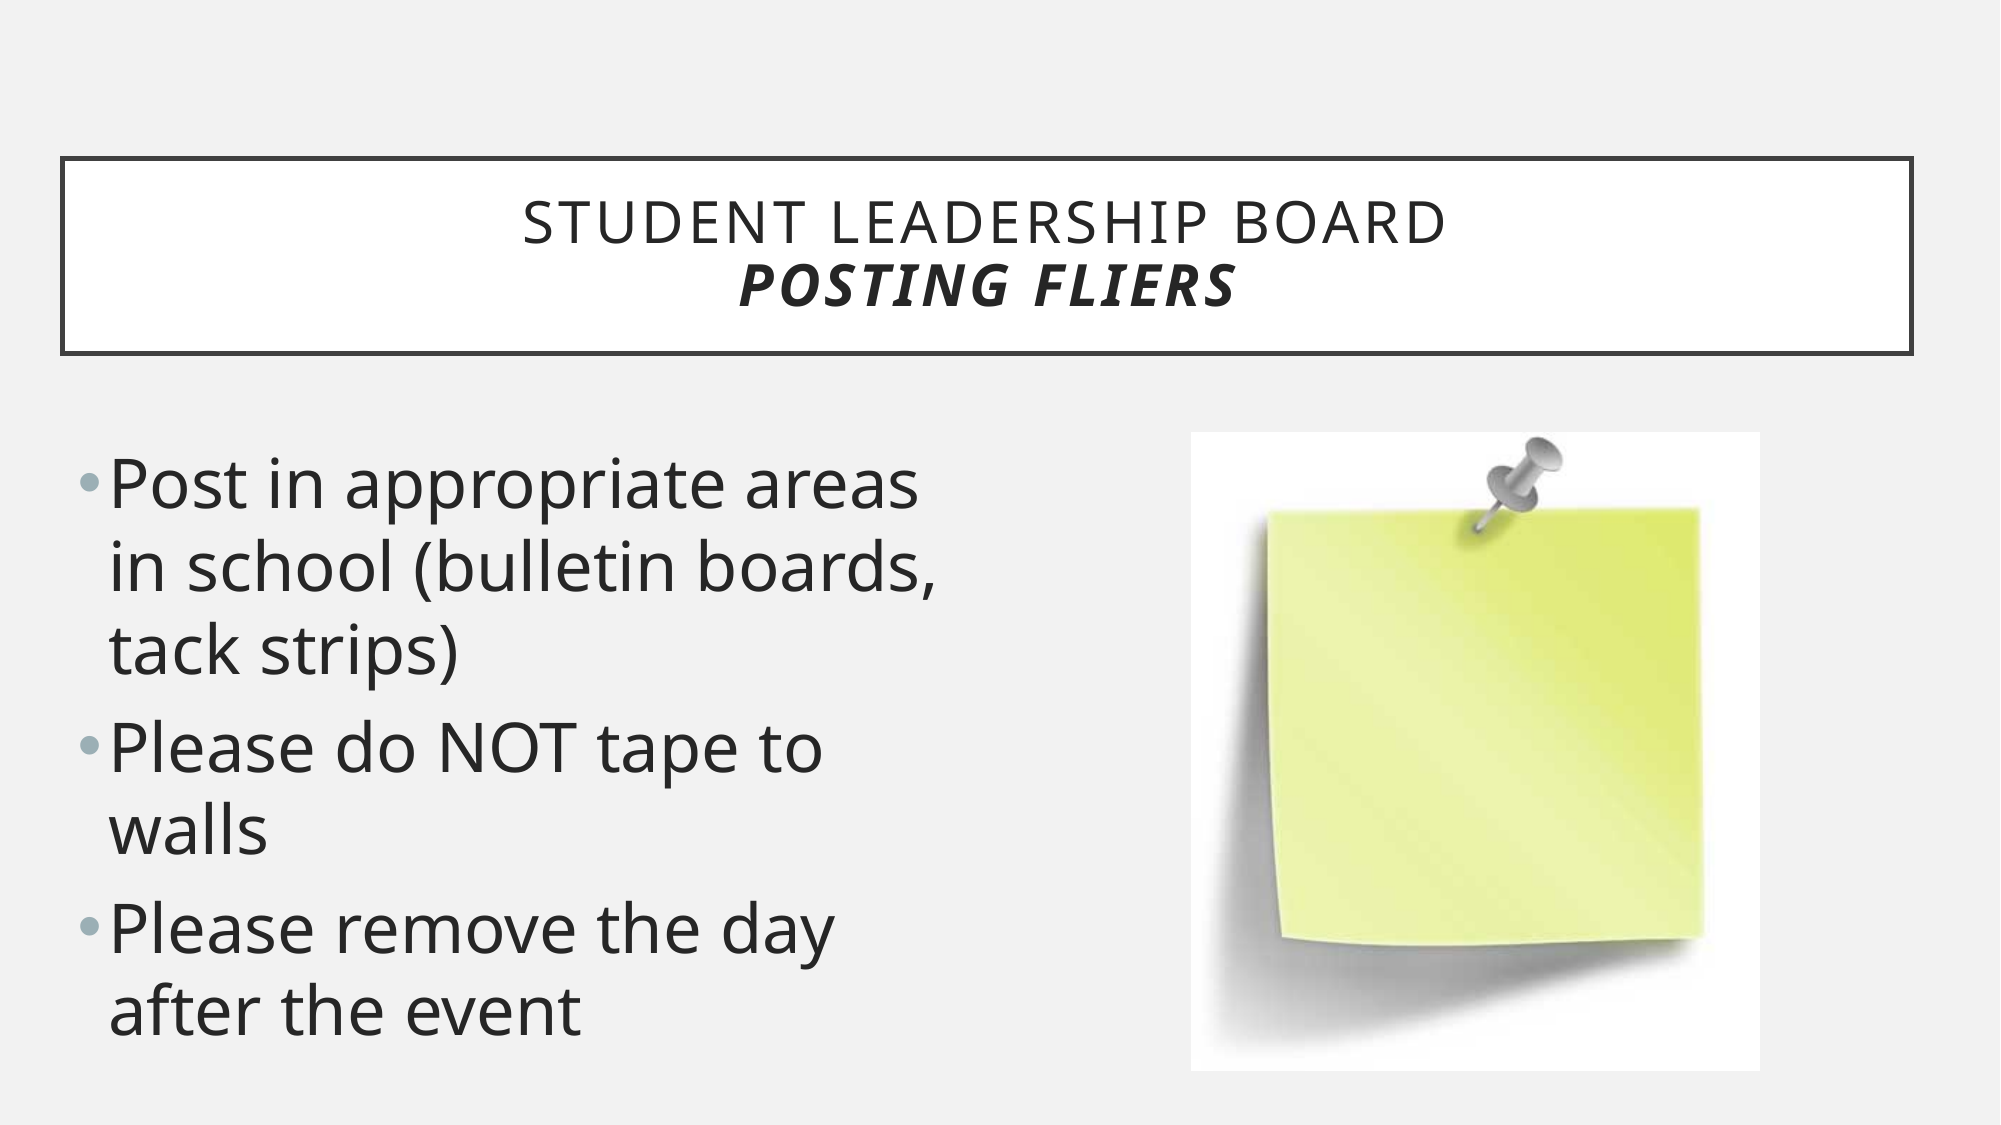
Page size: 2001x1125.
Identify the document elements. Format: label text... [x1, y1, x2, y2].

list Post in appropriate areas in school (bulletin boards, tack strips) Please do NOT tape to walls Please remove the day after the event [62, 432, 961, 1071]
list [1191, 432, 1760, 1071]
title STUDENT LEADERSHIP BOARD POSTING FLIERS [60, 156, 1914, 356]
